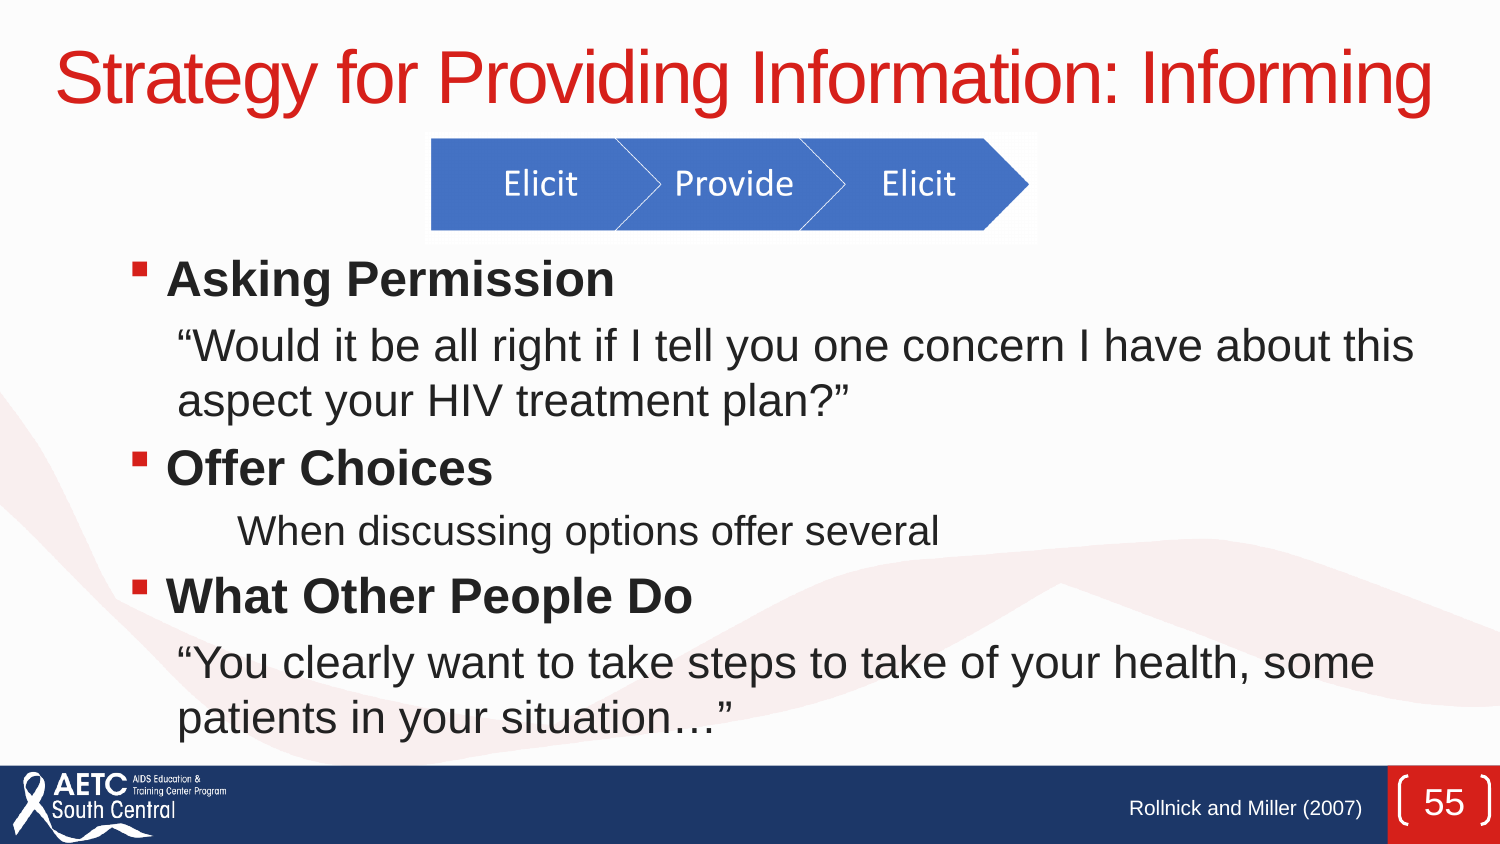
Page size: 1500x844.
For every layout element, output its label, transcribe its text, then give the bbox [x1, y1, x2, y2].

slide_number 55 [1397, 774, 1492, 827]
text_box Rollnick and Miller (2007) [1114, 787, 1390, 828]
picture [424, 131, 1038, 245]
list Asking Permission “Would it be all right if I tell you one concern I have about this aspect your HIV treatment plan?” Offer Choices When discussing options offer several What Other People Do “You clearly want to take steps to take of your health, some patients in your situation…” [94, 238, 1445, 776]
picture [12, 770, 227, 844]
title Strategy for Providing Information: Informing [0, 2, 1490, 144]
